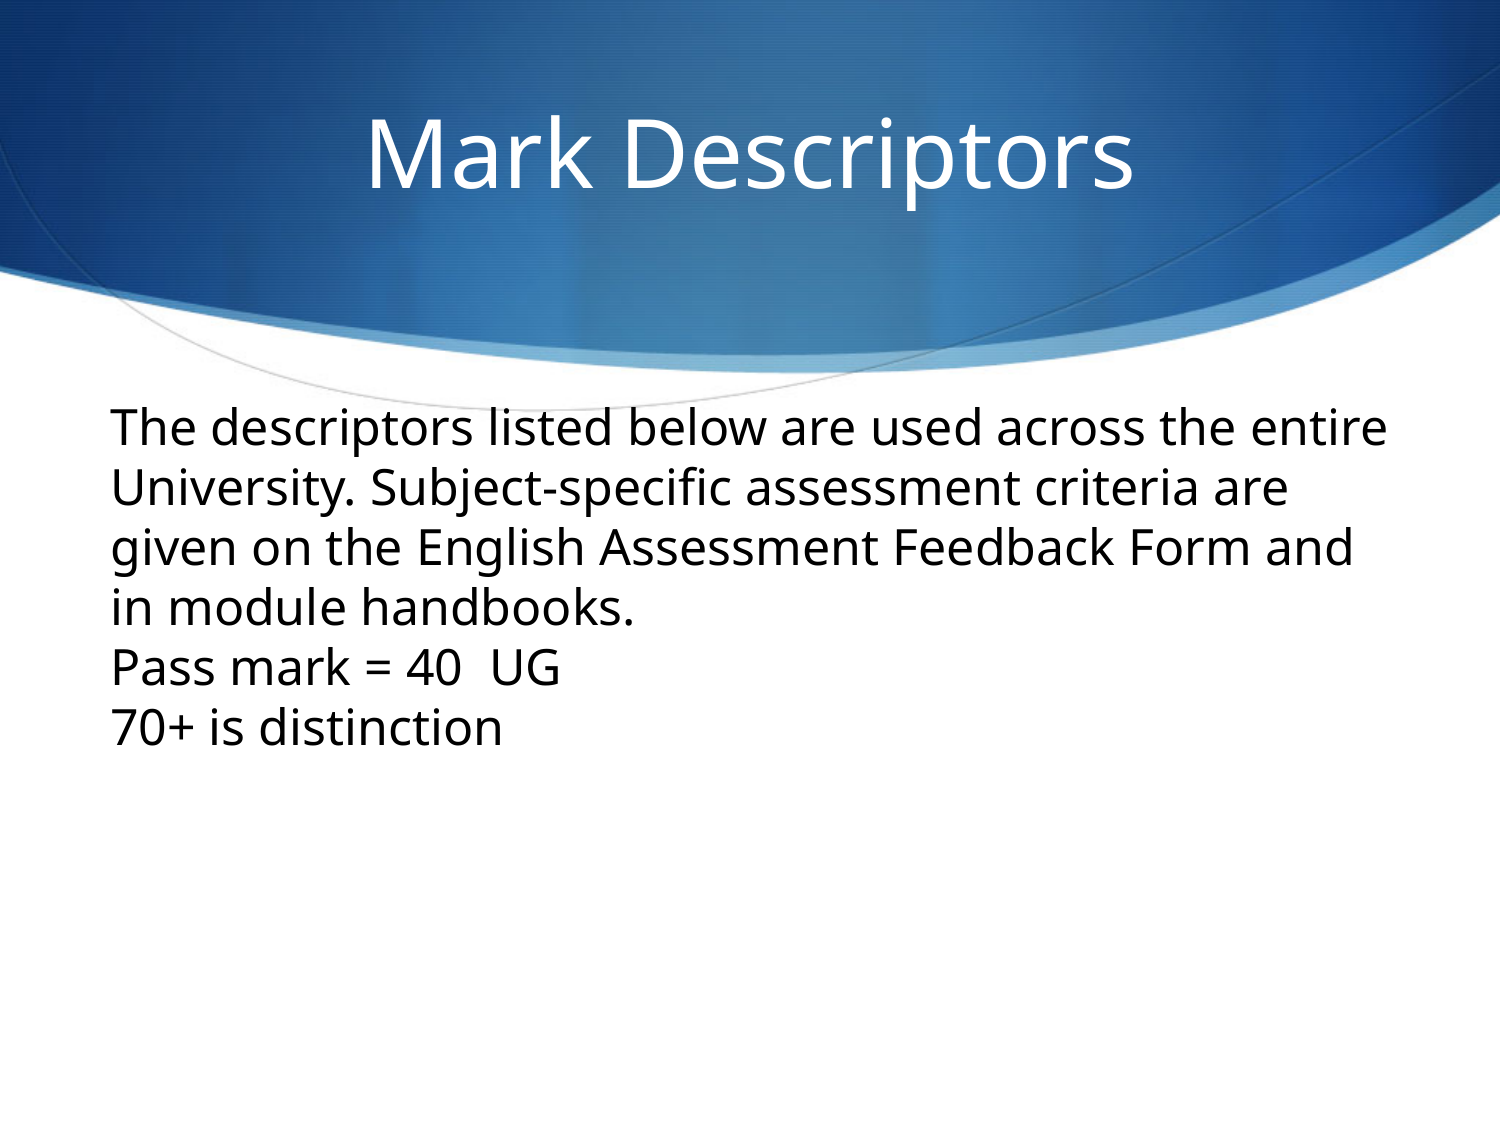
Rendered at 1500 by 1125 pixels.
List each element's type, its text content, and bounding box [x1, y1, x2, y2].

text_box The descriptors listed below are used across the entire University. Subject-specific assessment criteria are given on the English Assessment Feedback Form and in module handbooks. Pass mark = 40 UG 70+ is distinction [95, 388, 1425, 764]
title Mark Descriptors [75, 56, 1425, 245]
picture [0, 0, 1500, 1125]
